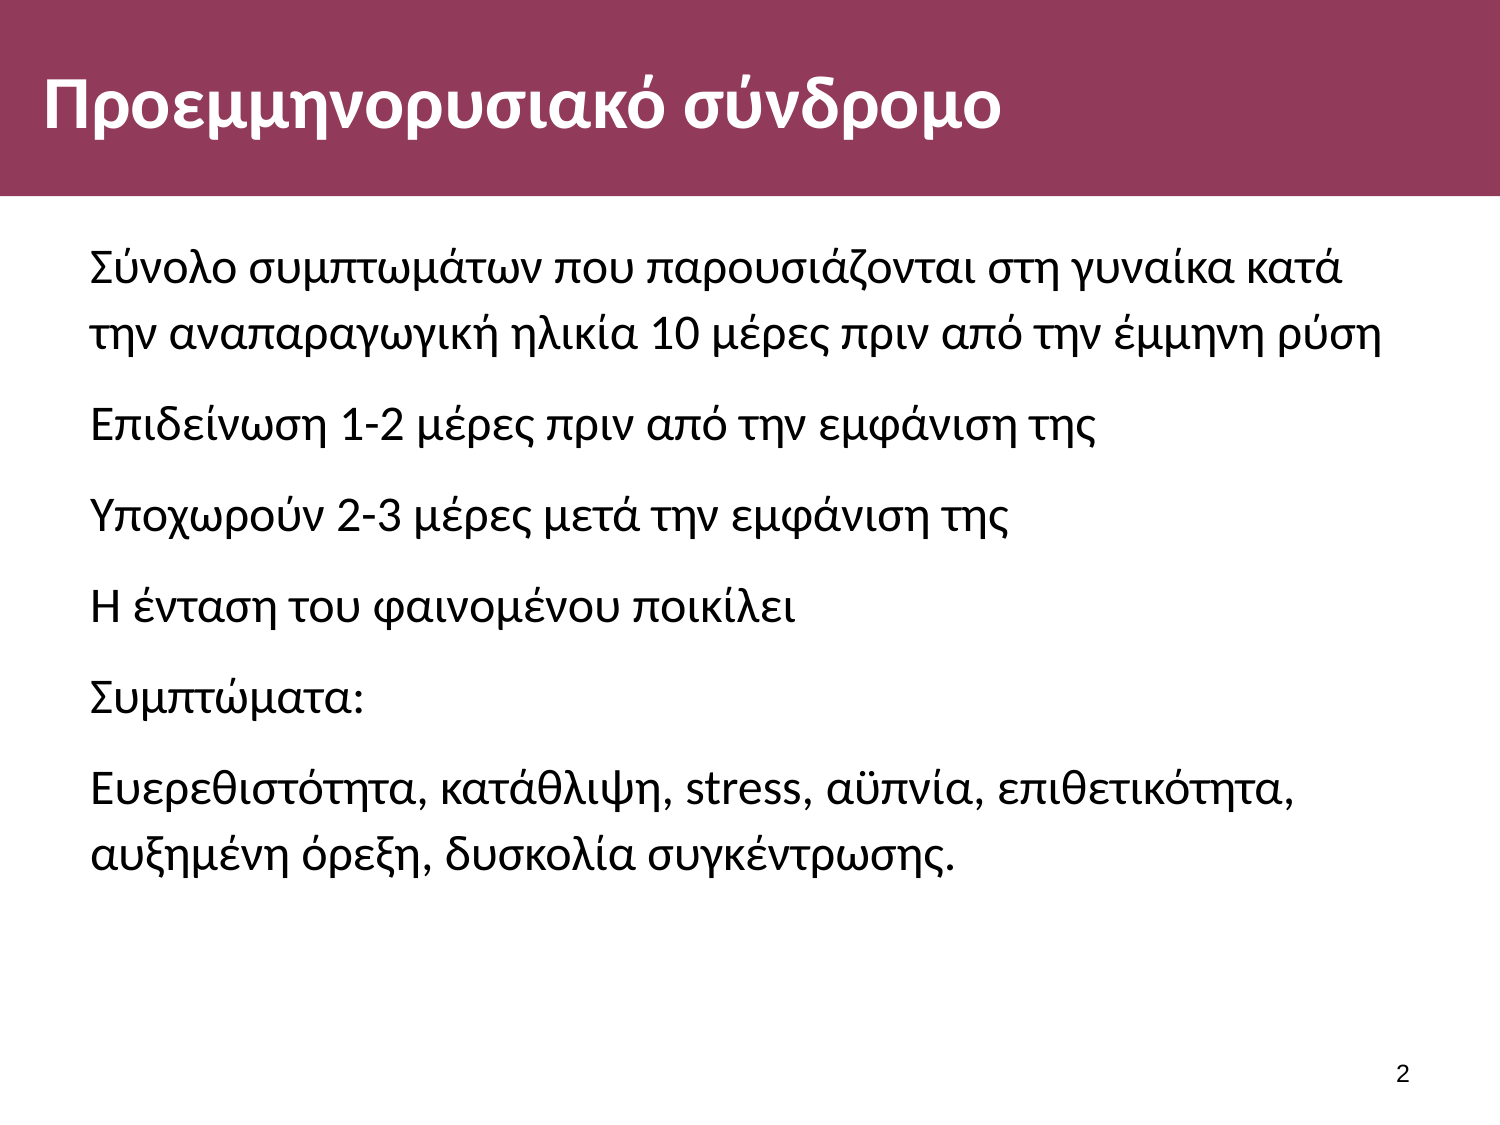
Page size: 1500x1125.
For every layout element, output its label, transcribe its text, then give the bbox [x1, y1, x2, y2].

list Σύνολο συμπτωμάτων που παρουσιάζονται στη γυναίκα κατά την αναπαραγωγική ηλικία 10 μέρες πριν από την έμμηνη ρύση Επιδείνωση 1-2 μέρες πριν από την εμφάνιση της Υποχωρούν 2-3 μέρες μετά την εμφάνιση της Η ένταση του φαινομένου ποικίλει Συμπτώματα: Ευερεθιστότητα, κατάθλιψη, stress, αϋπνία, επιθετικότητα, αυξημένη όρεξη, δυσκολία συγκέντρωσης. [75, 219, 1425, 1024]
title Προεμμηνορυσιακό σύνδρομο [0, 0, 1500, 197]
slide_number 1 [1074, 1042, 1425, 1103]
